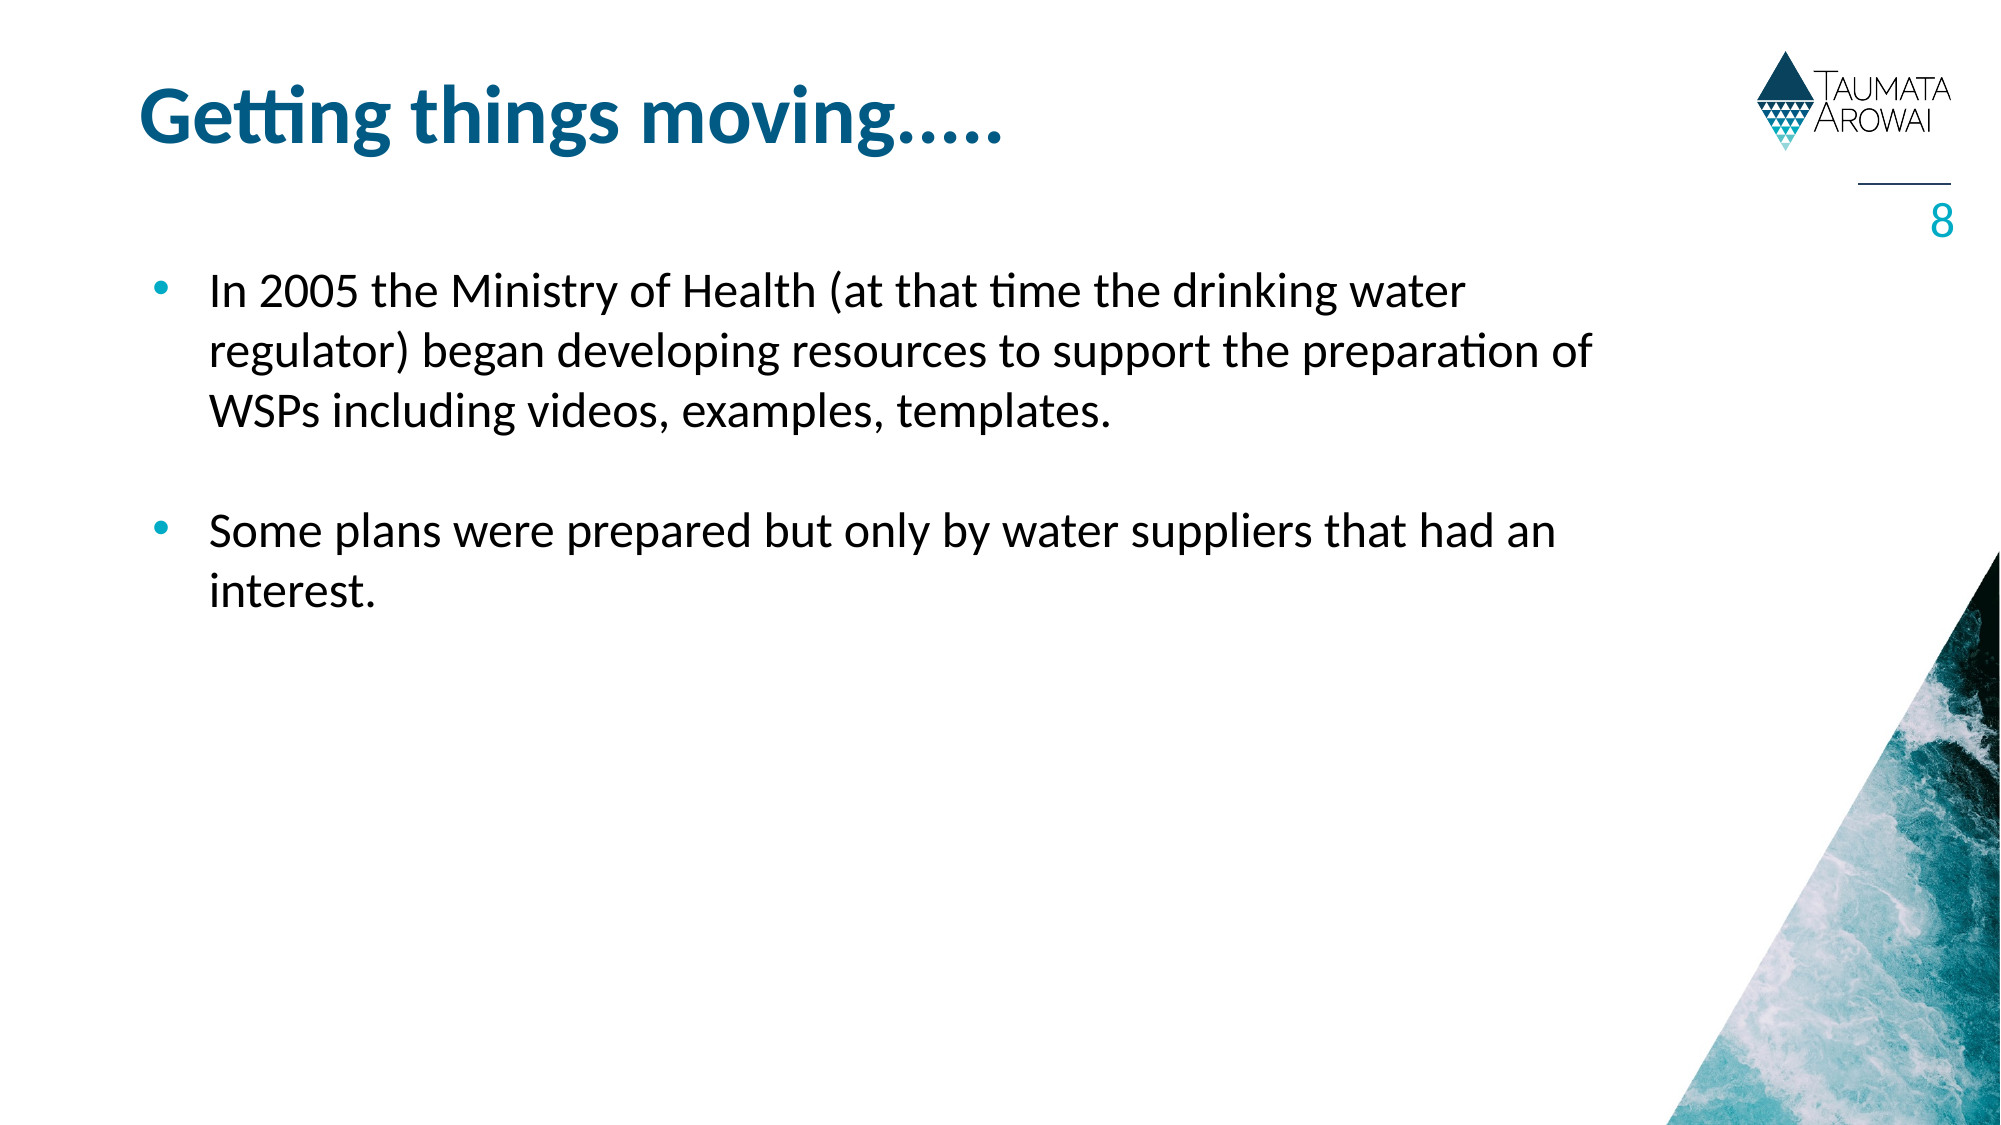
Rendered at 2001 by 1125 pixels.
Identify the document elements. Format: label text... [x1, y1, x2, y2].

title Getting things moving..... [137, 57, 1584, 248]
text_box 8 [1812, 185, 1956, 248]
text_box In 2005 the Ministry of Health (at that time the drinking water regulator) began developing resources to support the preparation of WSPs including videos, examples, templates. Some plans were prepared but only by water suppliers that had an interest. [137, 249, 1626, 685]
picture [1757, 51, 1951, 151]
picture [1666, 551, 2000, 1125]
